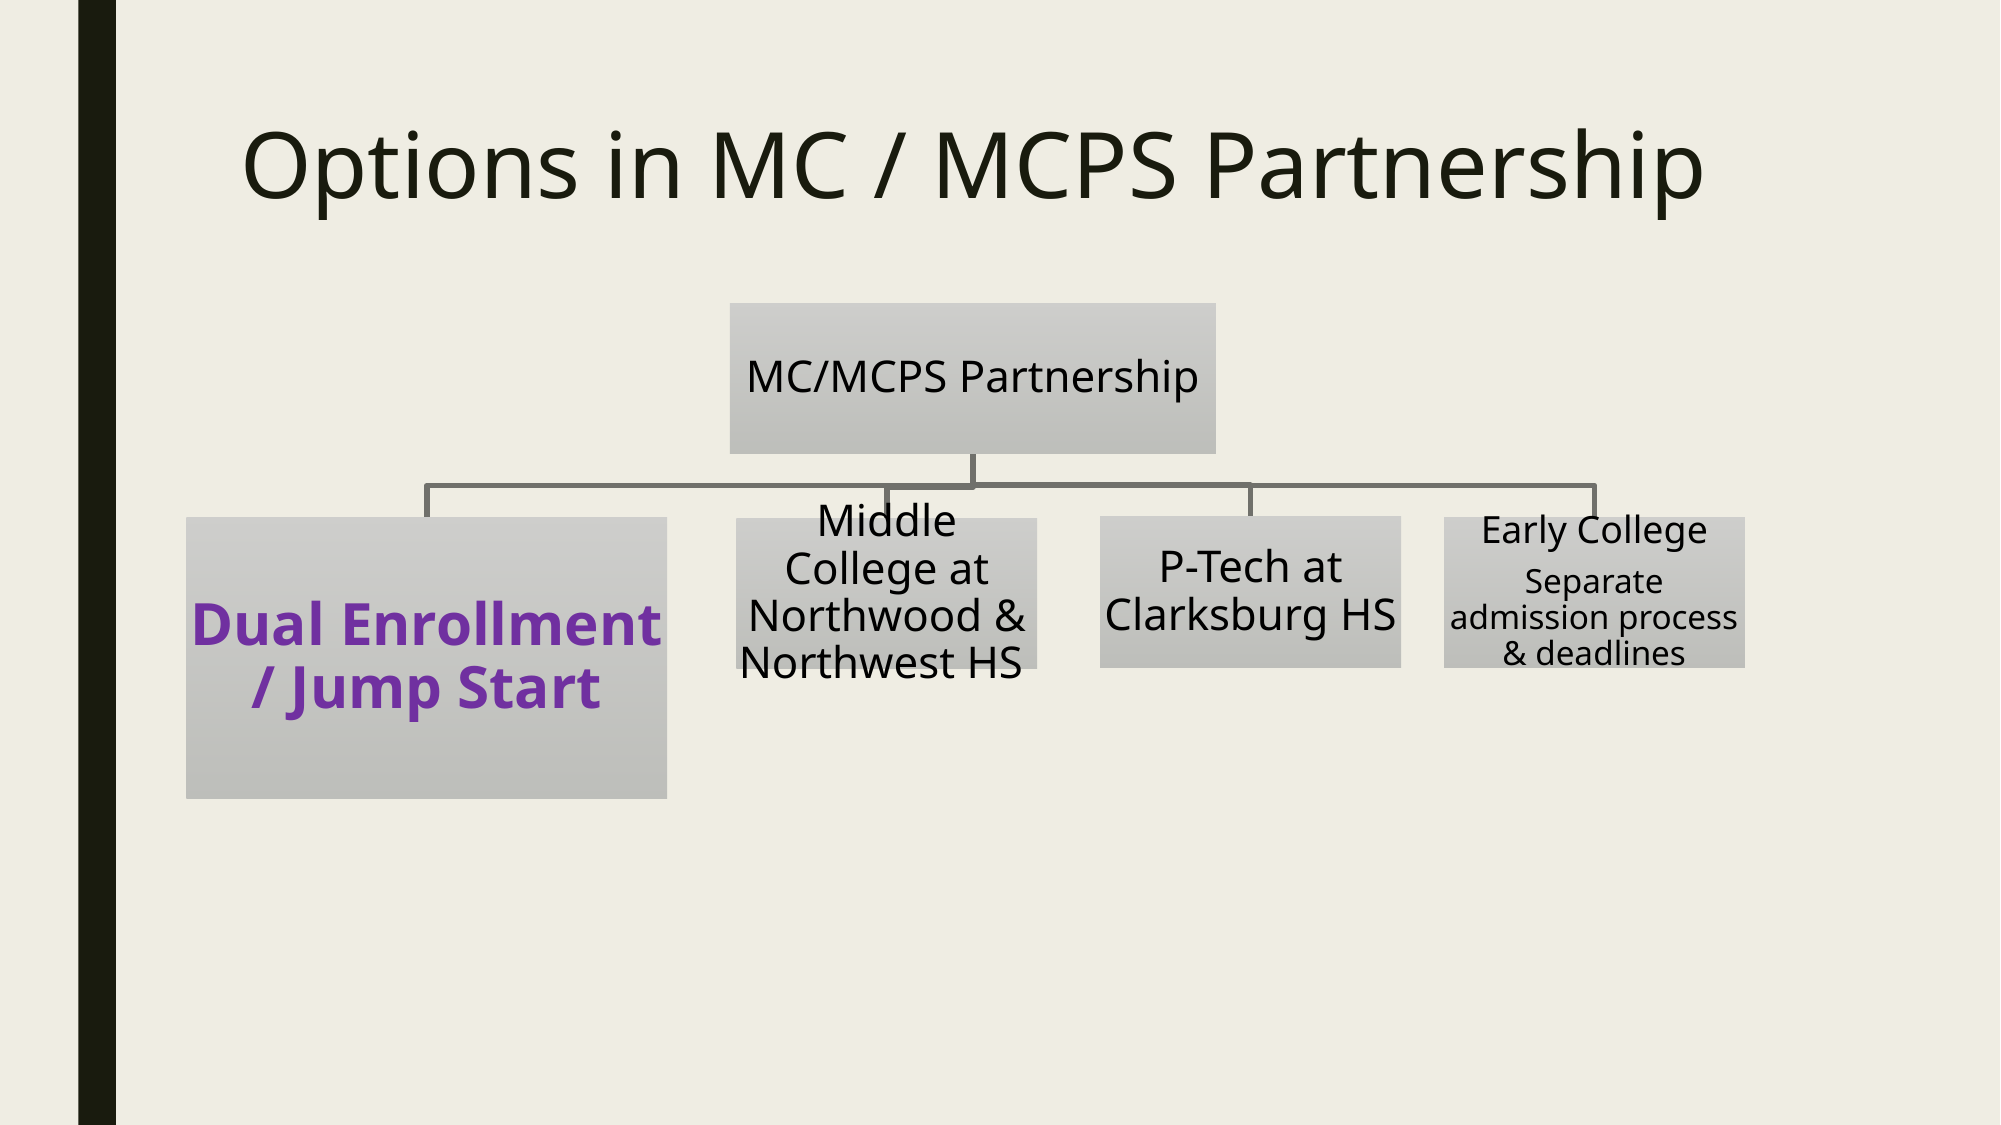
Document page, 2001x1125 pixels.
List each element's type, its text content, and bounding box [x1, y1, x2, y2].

title Options in MC / MCPS Partnership [225, 112, 1800, 357]
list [185, 234, 1761, 868]
